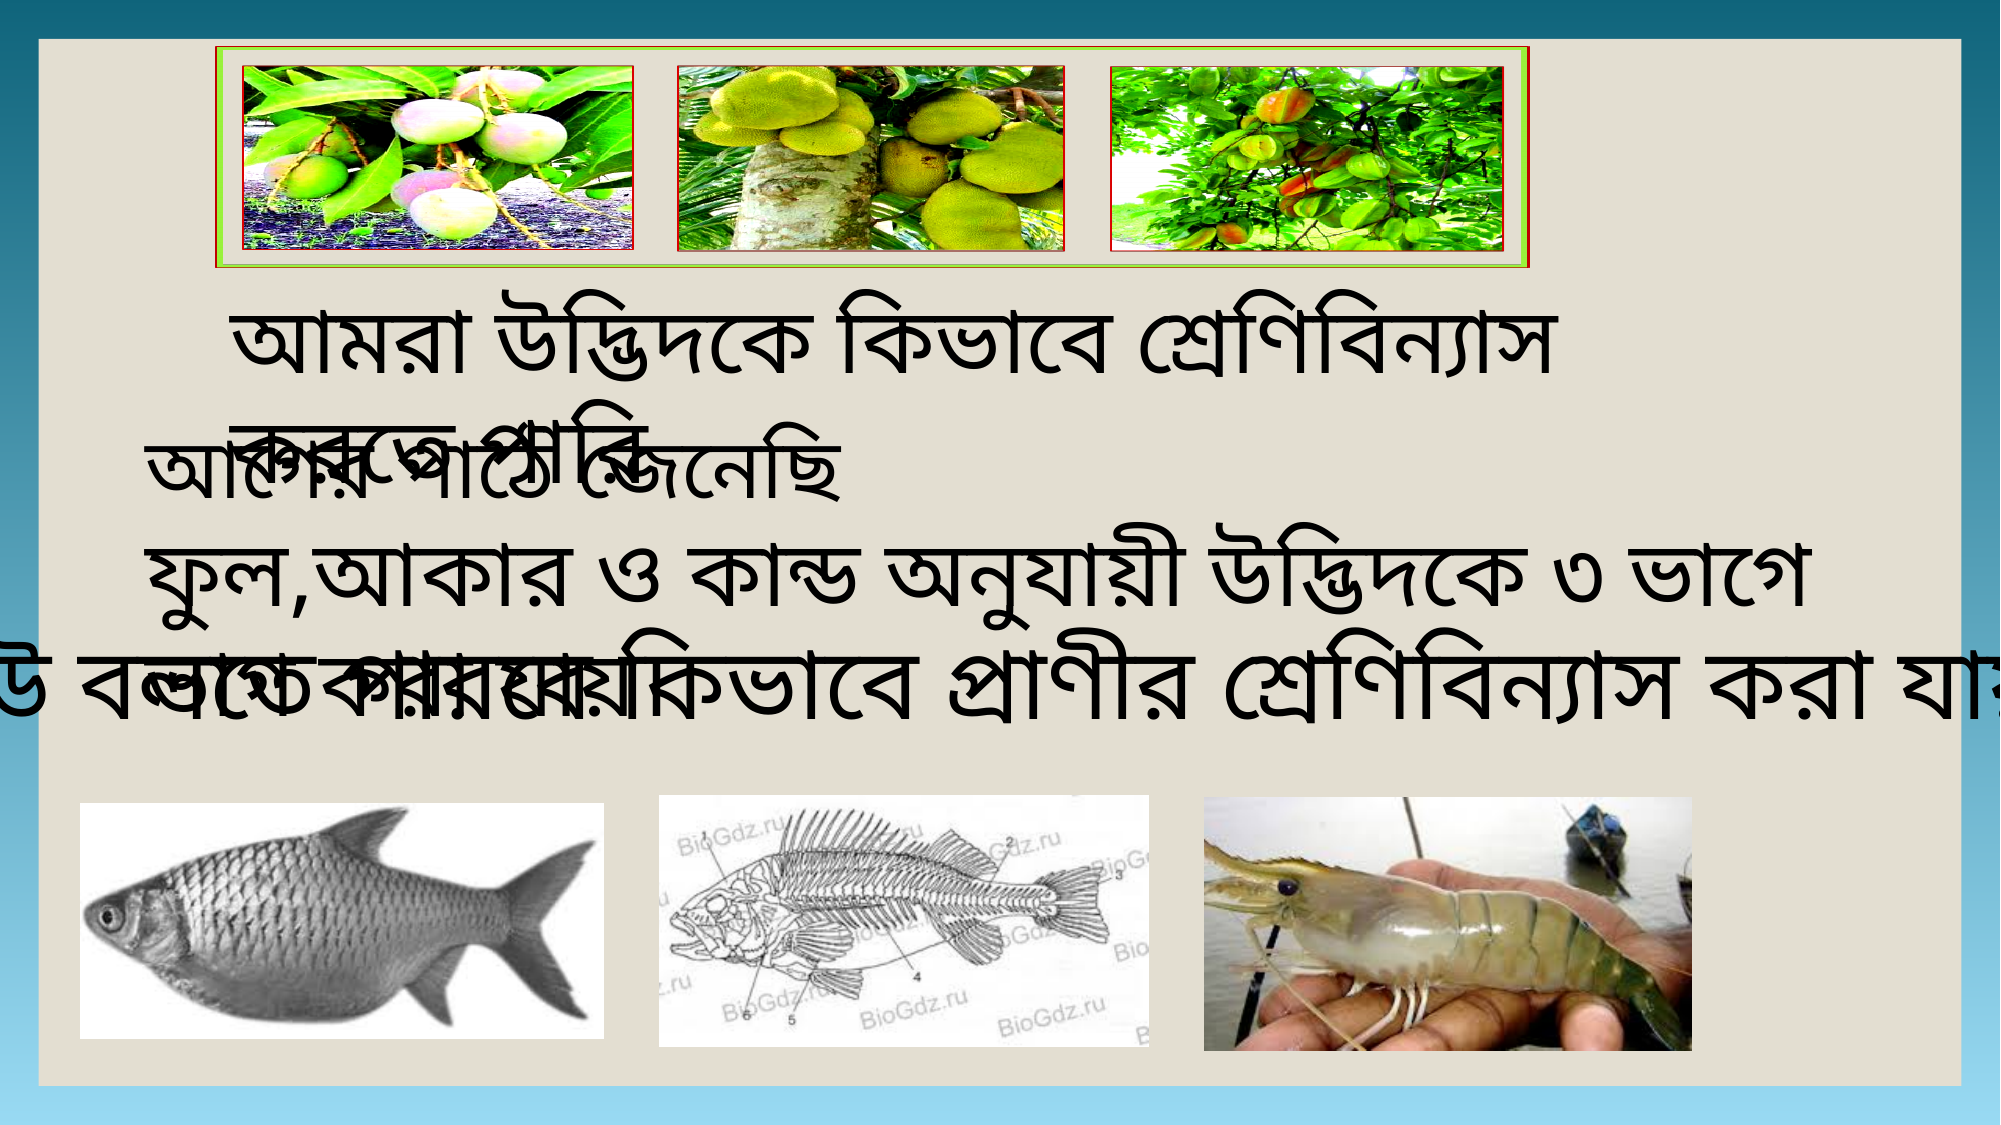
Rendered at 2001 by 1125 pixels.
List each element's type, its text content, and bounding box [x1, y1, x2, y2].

picture [215, 46, 1530, 268]
text_box আগের পাঠে জেনেছি ফুল,আকার ও কান্ড অনুযায়ী উদ্ভিদকে ৩ ভাগে ভাগ করা যায়। [130, 407, 1903, 611]
text_box আমরা উদ্ভিদকে কিভাবে শ্রেণিবিন্যাস করতে পারি [215, 274, 1680, 510]
picture [659, 795, 1149, 1047]
picture [80, 803, 604, 1039]
text_box কেউ বলতে পারবে কিভাবে প্রাণীর শ্রেণিবিন্যাস করা যায়? [0, 611, 2000, 747]
picture [1204, 797, 1692, 1051]
